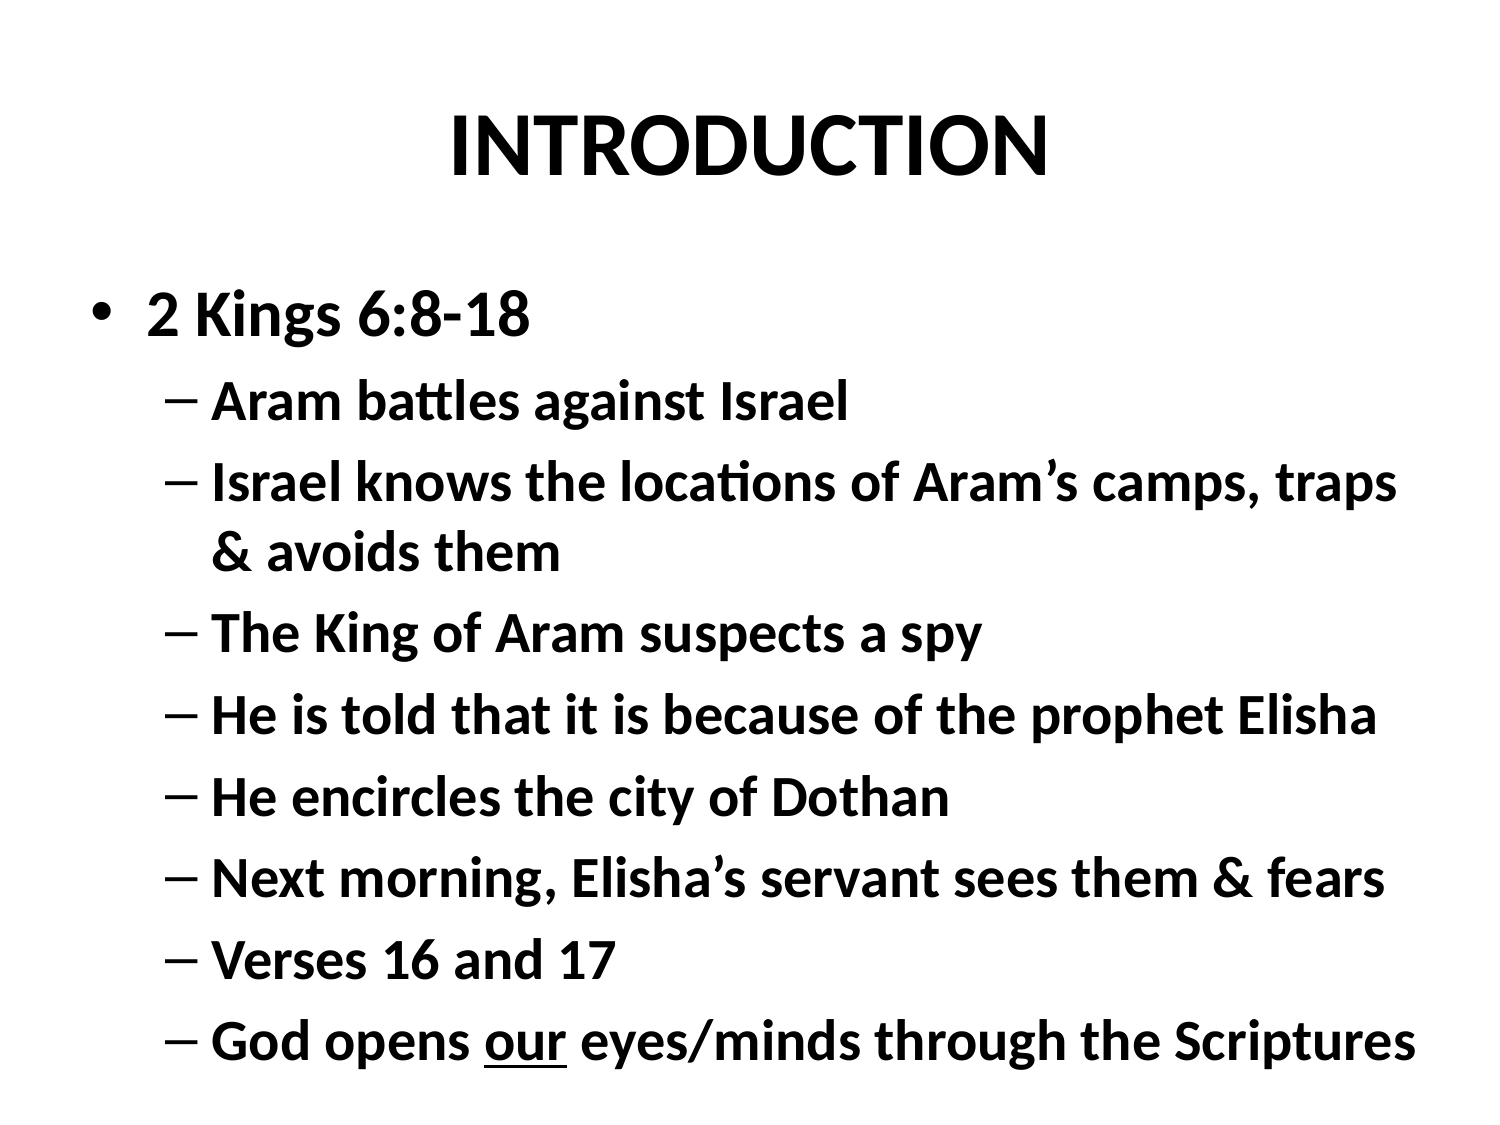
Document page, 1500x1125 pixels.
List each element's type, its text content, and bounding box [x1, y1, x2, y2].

list 2 Kings 6:8-18 Aram battles against Israel Israel knows the locations of Aram’s camps, traps & avoids them The King of Aram suspects a spy He is told that it is because of the prophet Elisha He encircles the city of Dothan Next morning, Elisha’s servant sees them & fears Verses 16 and 17 God opens our eyes/minds through the Scriptures [75, 262, 1438, 1125]
title INTRODUCTION [75, 45, 1425, 233]
